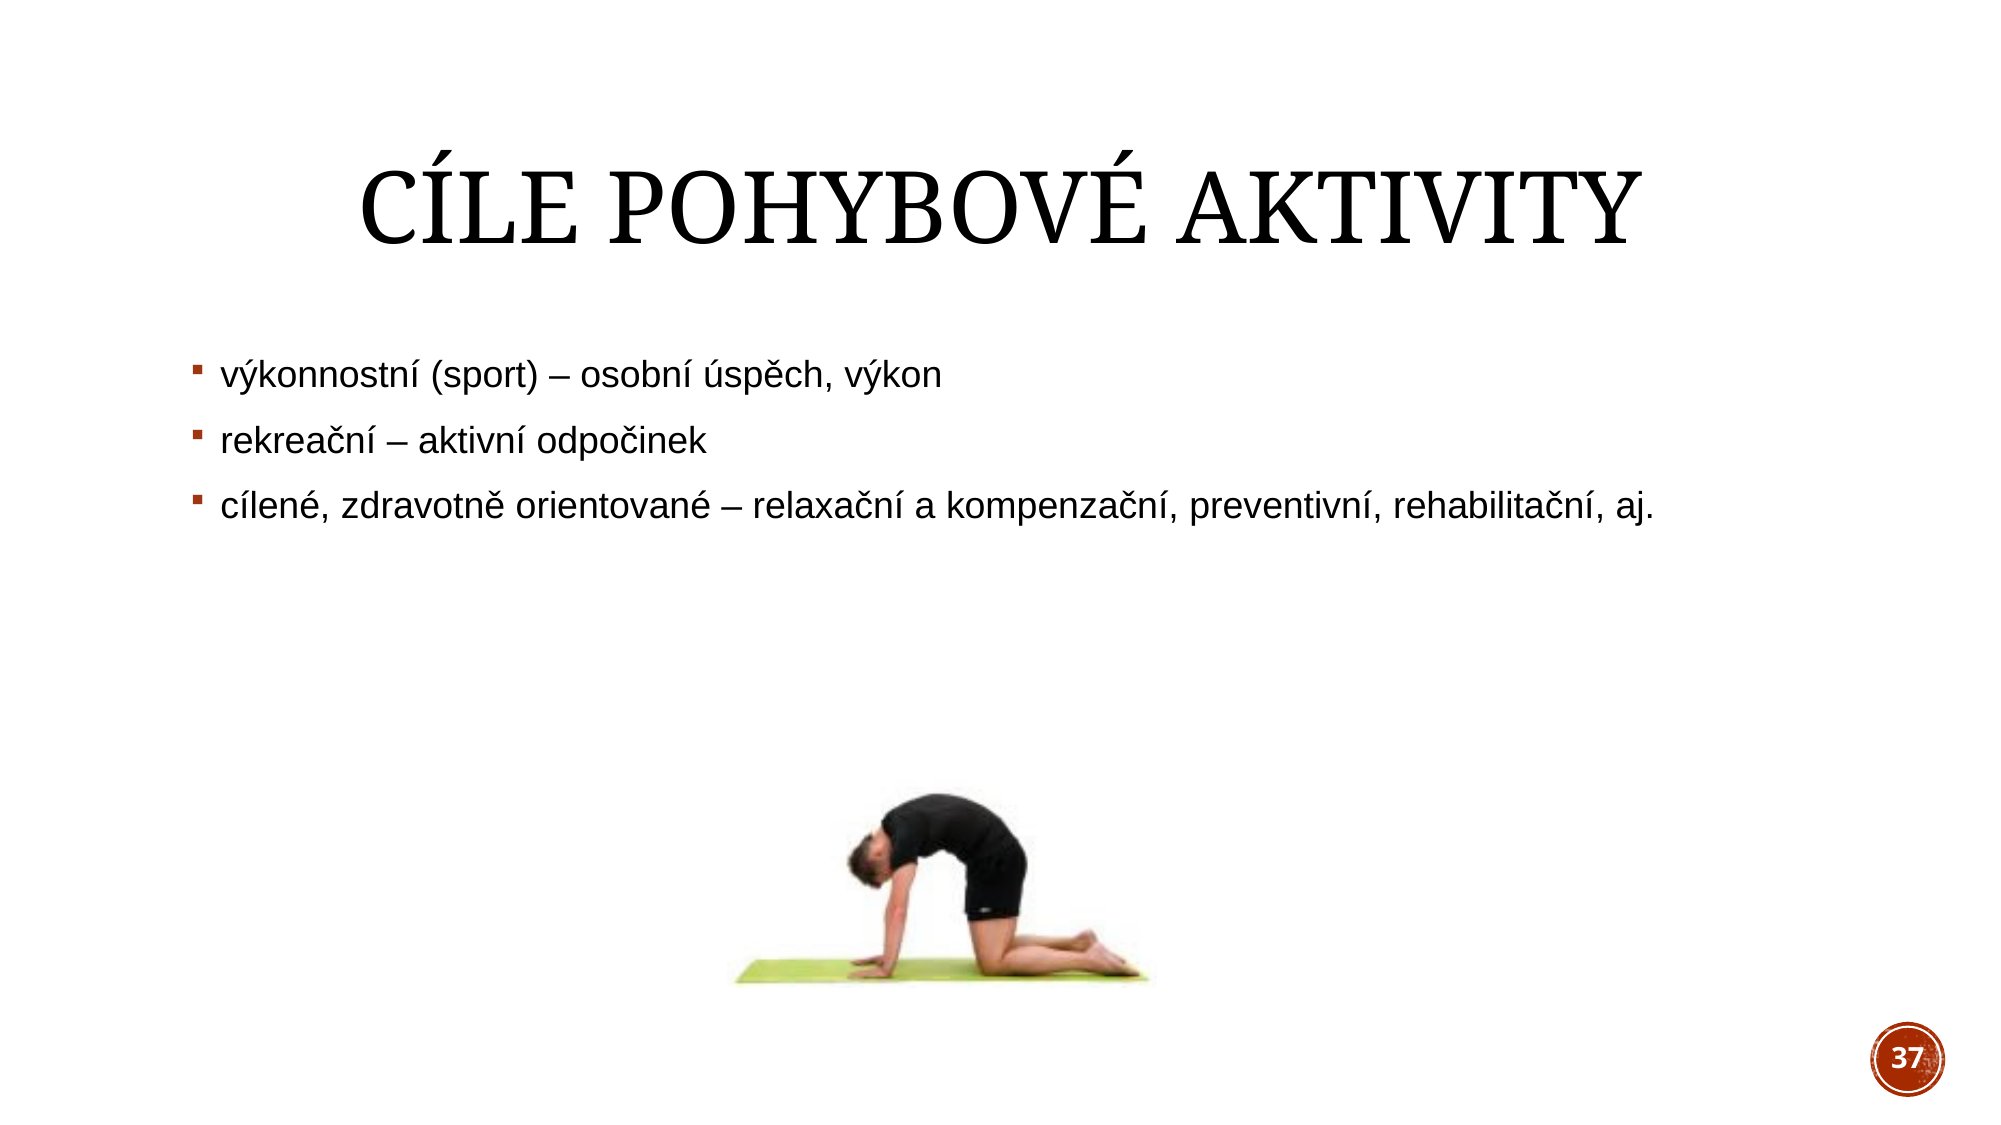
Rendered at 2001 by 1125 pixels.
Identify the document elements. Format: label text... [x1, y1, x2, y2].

list výkonnostní (sport) – osobní úspěch, výkon rekreační – aktivní odpočinek cílené, zdravotně orientované – relaxační a kompenzační, preventivní, rehabilitační, aj. [175, 348, 1826, 1013]
picture [727, 702, 1157, 988]
title Cíle pohybové aktivity [175, 79, 1826, 344]
slide_number 37 [1855, 1028, 1961, 1089]
